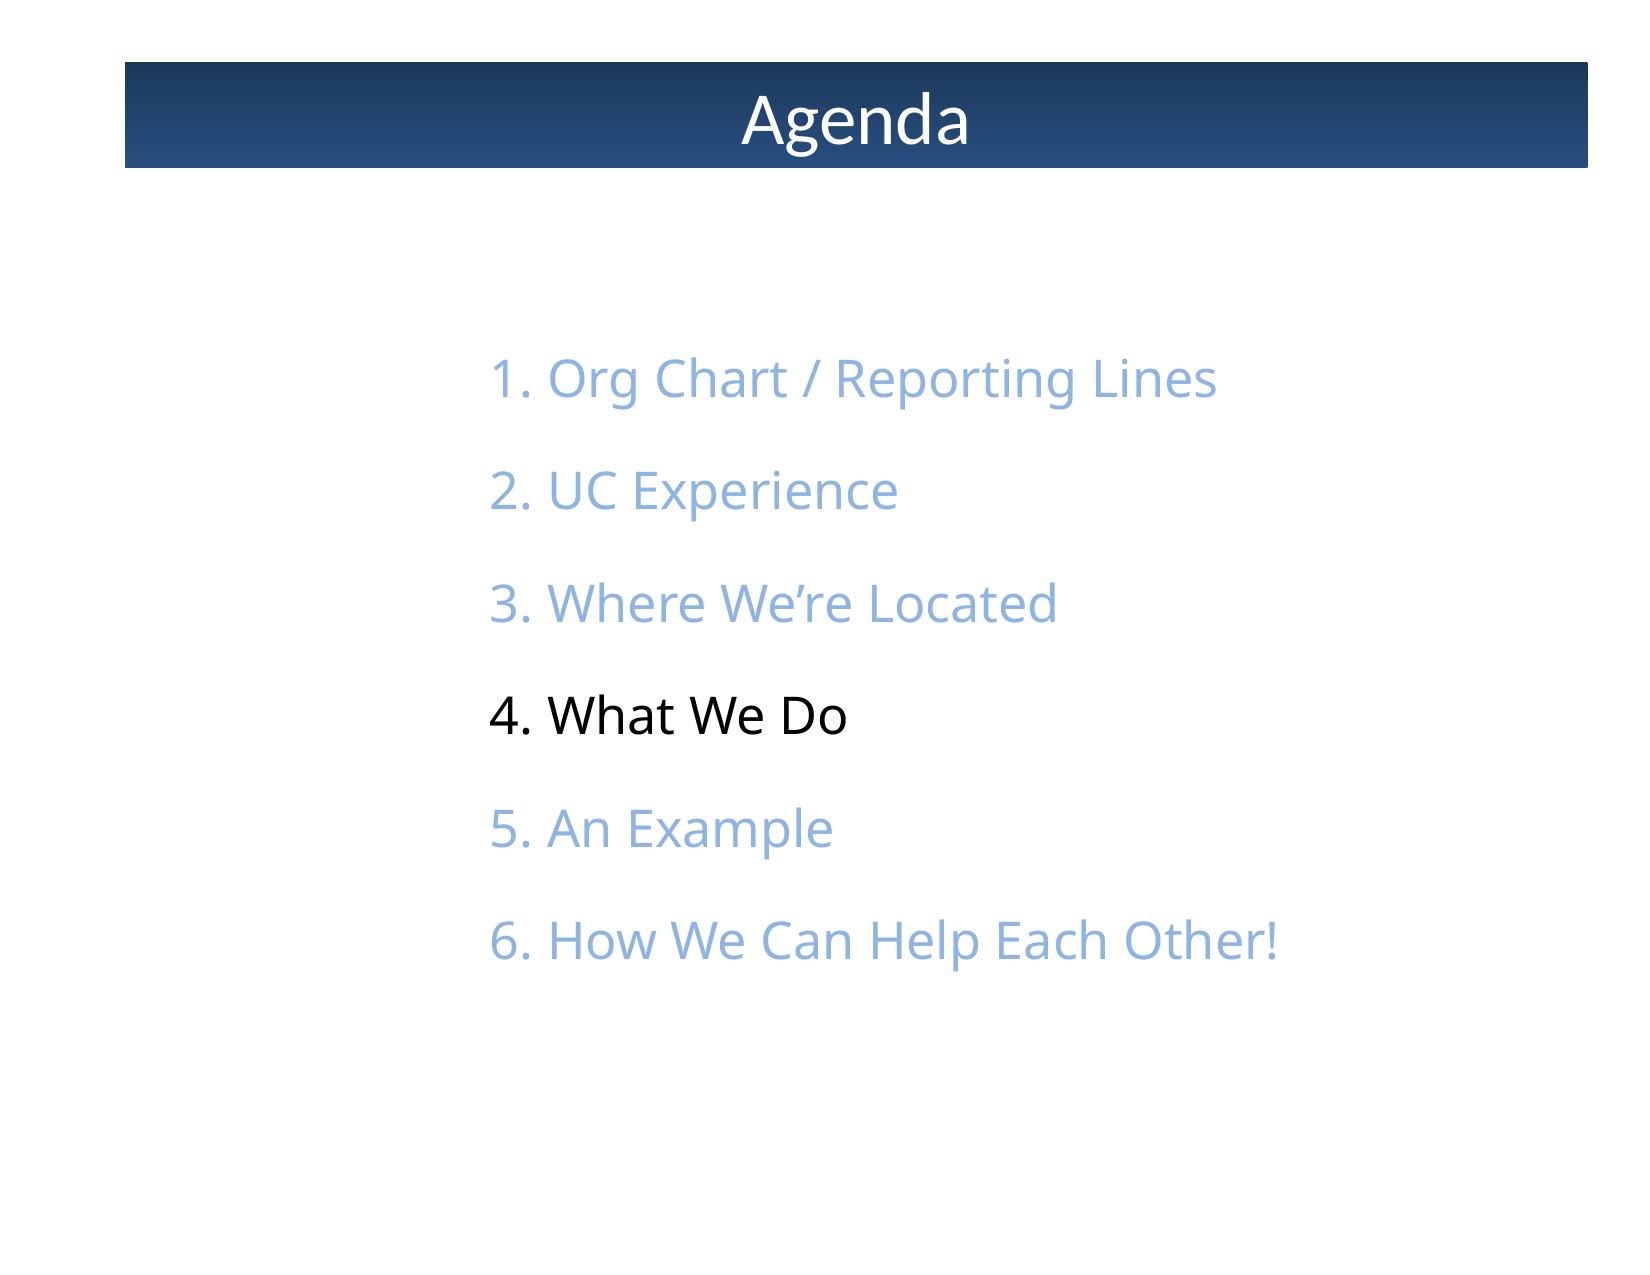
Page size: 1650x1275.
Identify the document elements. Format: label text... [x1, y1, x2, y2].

text_box Agenda [125, 62, 1588, 168]
text_box 1. Org Chart / Reporting Lines 2. UC Experience 3. Where We’re Located 4. What We Do 5. An Example 6. How We Can Help Each Other! [474, 337, 1300, 978]
